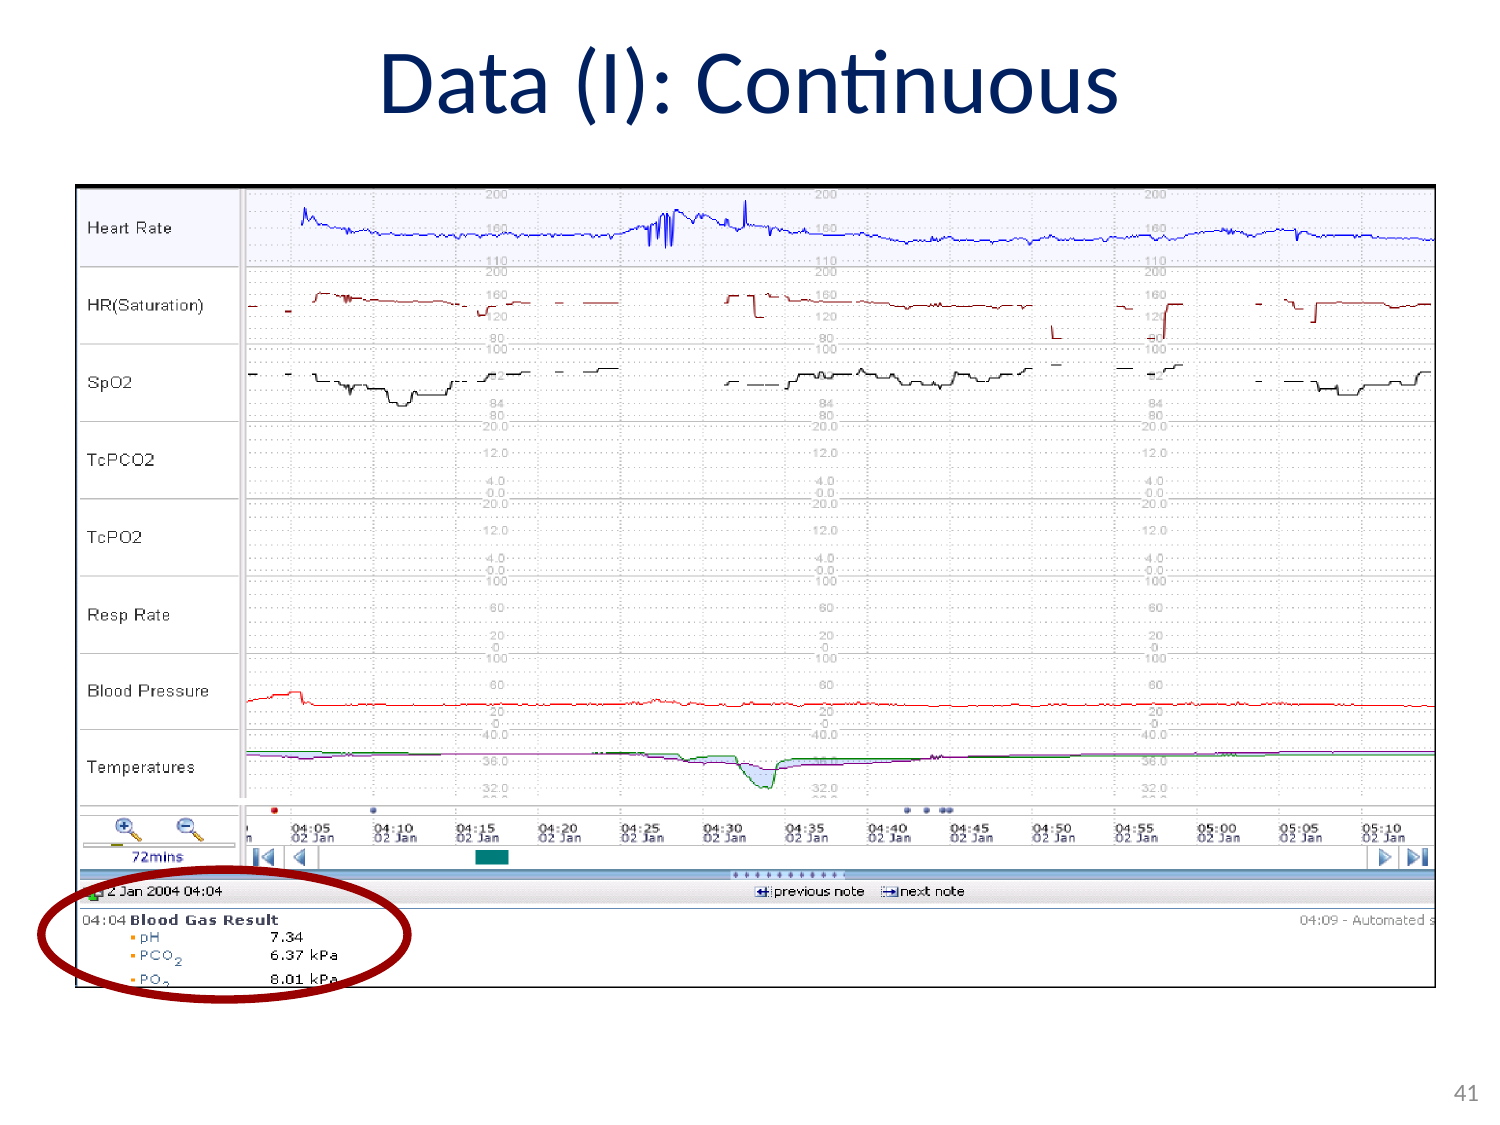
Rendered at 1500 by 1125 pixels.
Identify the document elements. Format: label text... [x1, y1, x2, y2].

slide_number 41 [1146, 1058, 1495, 1124]
text_box [156, 997, 293, 1002]
title Data (I): Continuous [0, 0, 1500, 154]
text_box [39, 897, 69, 972]
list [74, 184, 1436, 988]
